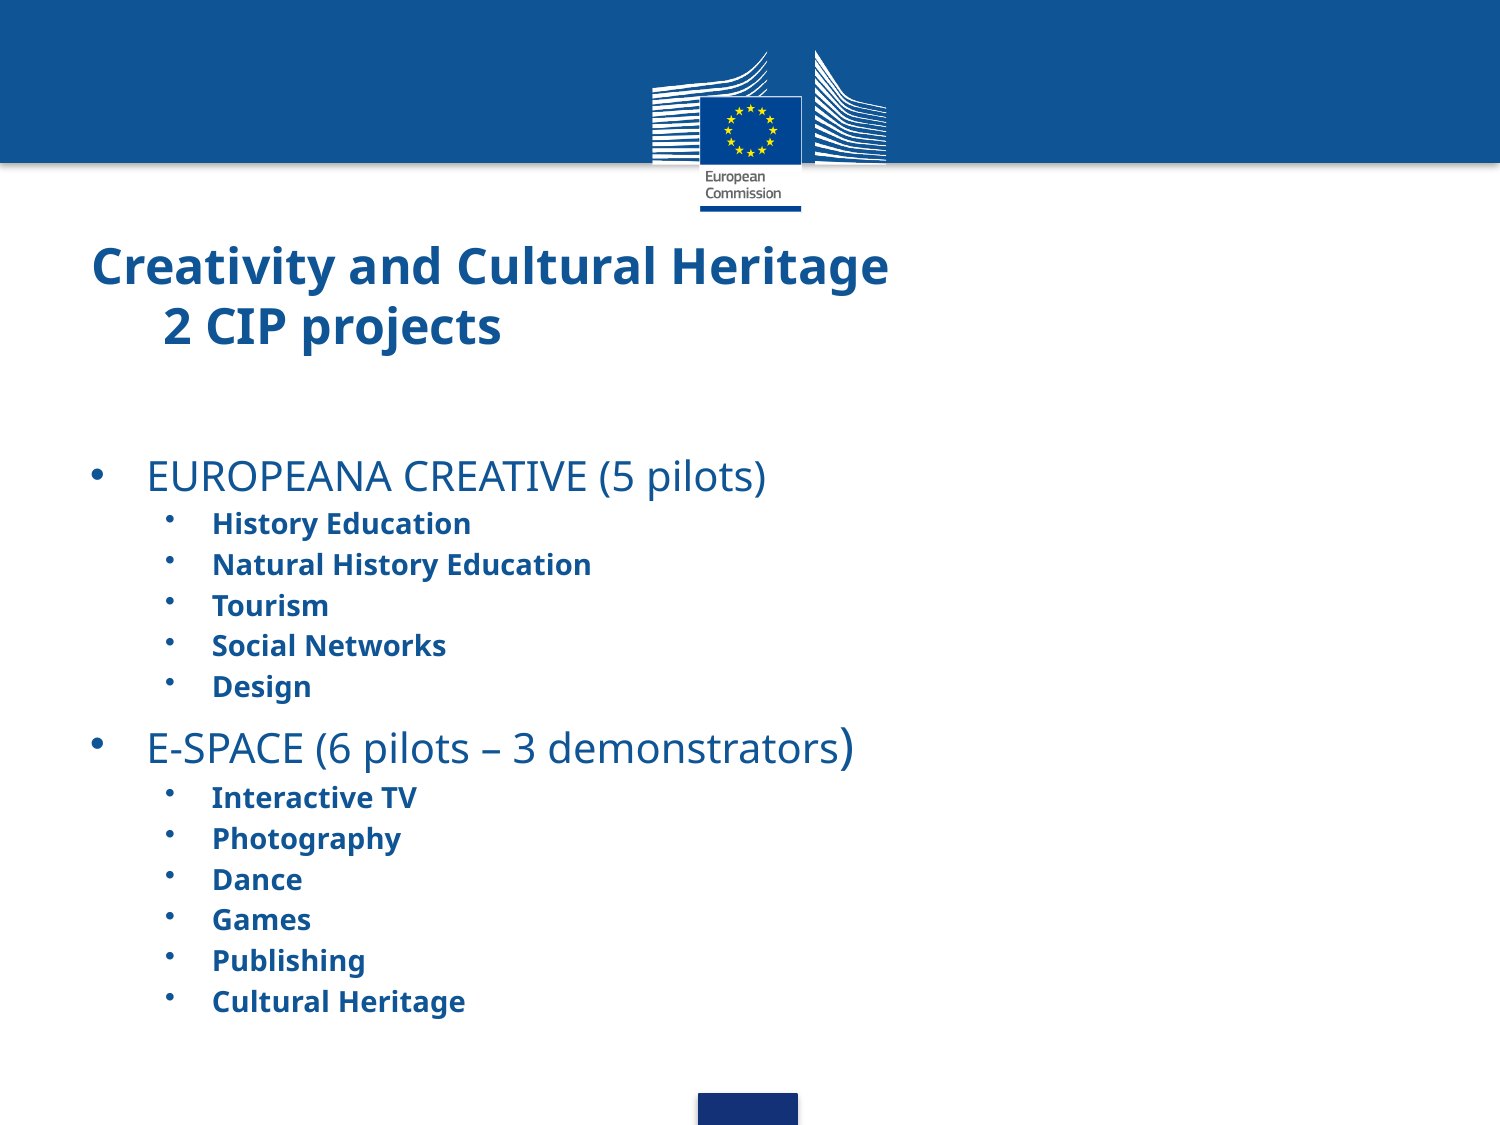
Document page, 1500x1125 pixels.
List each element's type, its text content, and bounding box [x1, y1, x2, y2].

list EUROPEANA CREATIVE (5 pilots) History Education Natural History Education Tourism Social Networks Design E-SPACE (6 pilots – 3 demonstrators) Interactive TV Photography Dance Games Publishing Cultural Heritage [74, 373, 1426, 1018]
title Creativity and Cultural Heritage 2 CIP projects [76, 255, 1428, 410]
